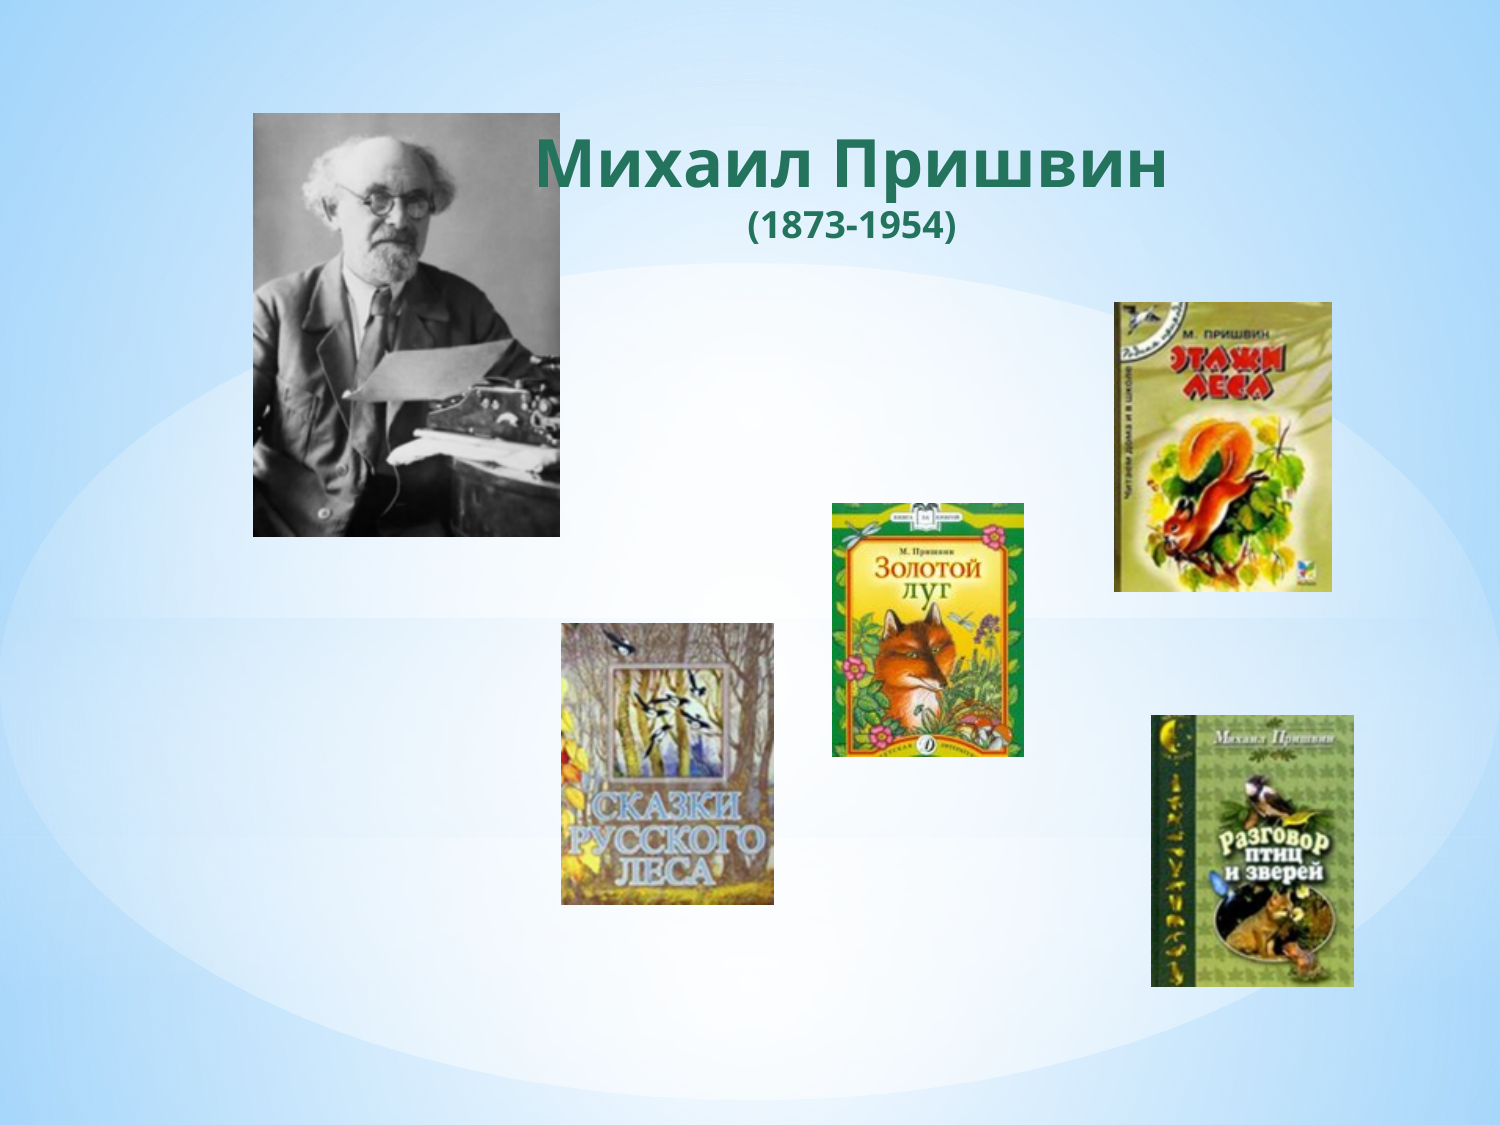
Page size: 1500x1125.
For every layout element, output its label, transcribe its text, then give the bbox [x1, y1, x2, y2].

picture [560, 623, 774, 906]
text_box Михаил Пришвин (1873-1954) [561, 113, 1191, 254]
picture [253, 113, 561, 538]
picture [1151, 715, 1354, 987]
picture [1114, 302, 1333, 592]
picture [832, 503, 1024, 757]
